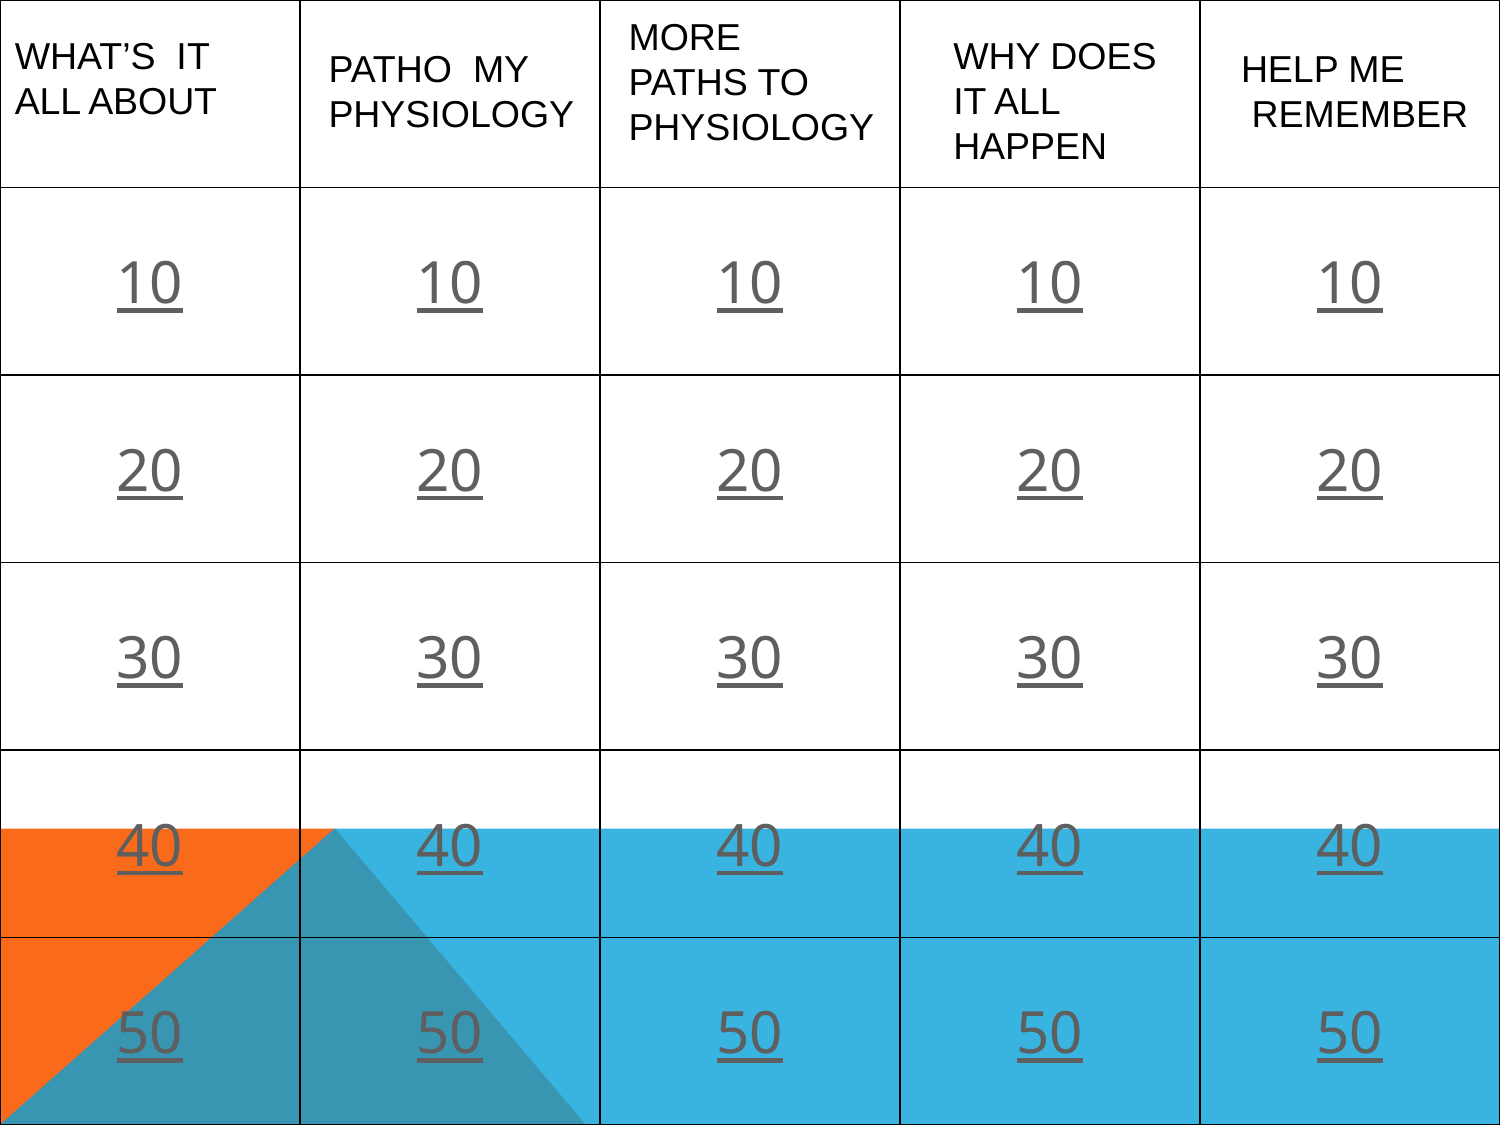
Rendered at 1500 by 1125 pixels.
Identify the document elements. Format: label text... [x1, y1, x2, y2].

table_cell 50 [601, 938, 899, 1124]
table_cell 40 [1201, 751, 1499, 937]
table_header [1, 1, 299, 187]
table_header 2 [301, 1, 599, 187]
table_cell 40 [301, 751, 599, 937]
text_box PATHO MY PHYSIOLOGY [313, 37, 590, 143]
table_cell 50 [901, 938, 1199, 1124]
table_cell 50 [301, 938, 599, 1124]
table_cell 30 [301, 563, 599, 749]
text_box WHAT’S IT ALL ABOUT [0, 24, 275, 130]
table_cell 20 [1, 376, 299, 562]
table_cell 50 [1, 938, 299, 1124]
table_cell 40 [1, 751, 299, 937]
table_cell 10 [1201, 188, 1499, 374]
table_cell 10 [601, 188, 899, 374]
table_cell 30 [901, 563, 1199, 749]
table_cell 20 [1201, 376, 1499, 562]
table_cell 50 [1201, 938, 1499, 1124]
table_cell 20 [301, 376, 599, 562]
table_cell 10 [901, 188, 1199, 374]
table_header Topic 4 [901, 1, 1199, 187]
table_cell 20 [601, 376, 899, 562]
table_cell 20 [901, 376, 1199, 562]
table_cell 10 [301, 188, 599, 374]
text_box MORE PATHS TO PHYSIOLOGY [613, 5, 890, 201]
table_cell 40 [601, 751, 899, 937]
table_header Topic 5 [1201, 1, 1499, 187]
table_cell 30 [1, 563, 299, 749]
table_header Topic 3 [601, 1, 899, 187]
text_box WHY DOES IT ALL HAPPEN [938, 24, 1172, 175]
table_cell 30 [601, 563, 899, 749]
text_box HELP ME REMEMBER [1226, 37, 1484, 143]
table_cell 40 [901, 751, 1199, 937]
table_cell 30 [1201, 563, 1499, 749]
table_cell 10 [1, 188, 299, 374]
